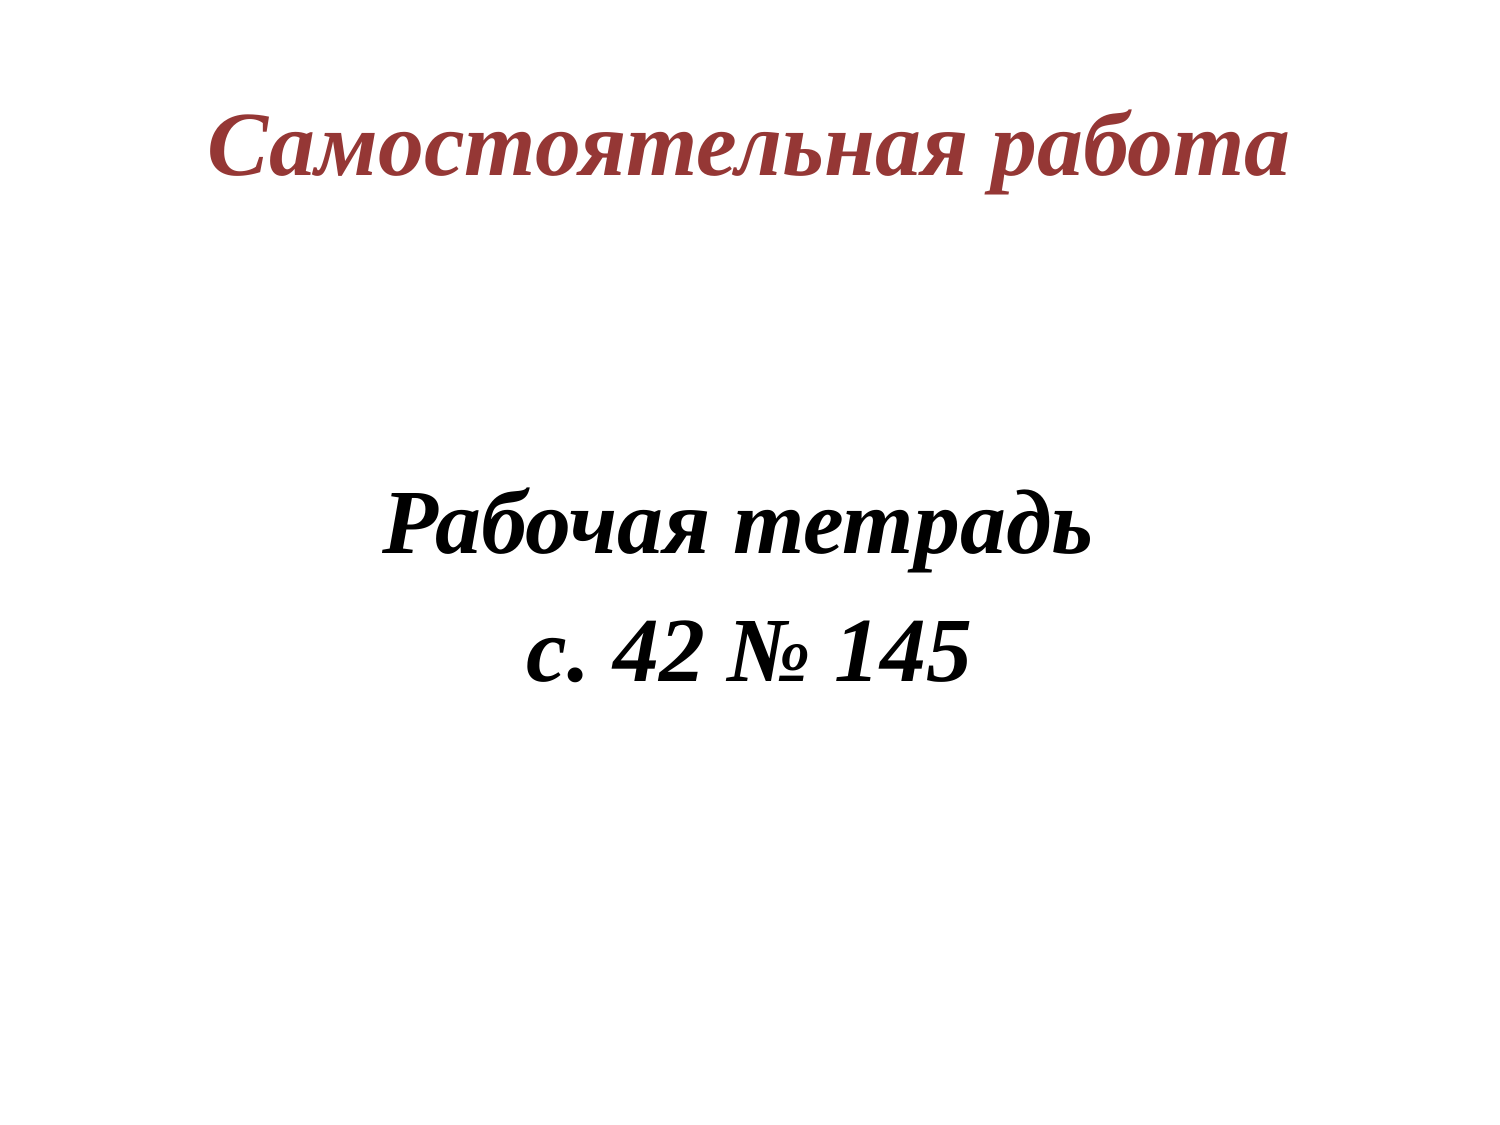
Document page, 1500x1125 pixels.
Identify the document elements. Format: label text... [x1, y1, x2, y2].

list Рабочая тетрадь с. 42 № 145 [75, 262, 1425, 1005]
title Самостоятельная работа [75, 45, 1425, 233]
